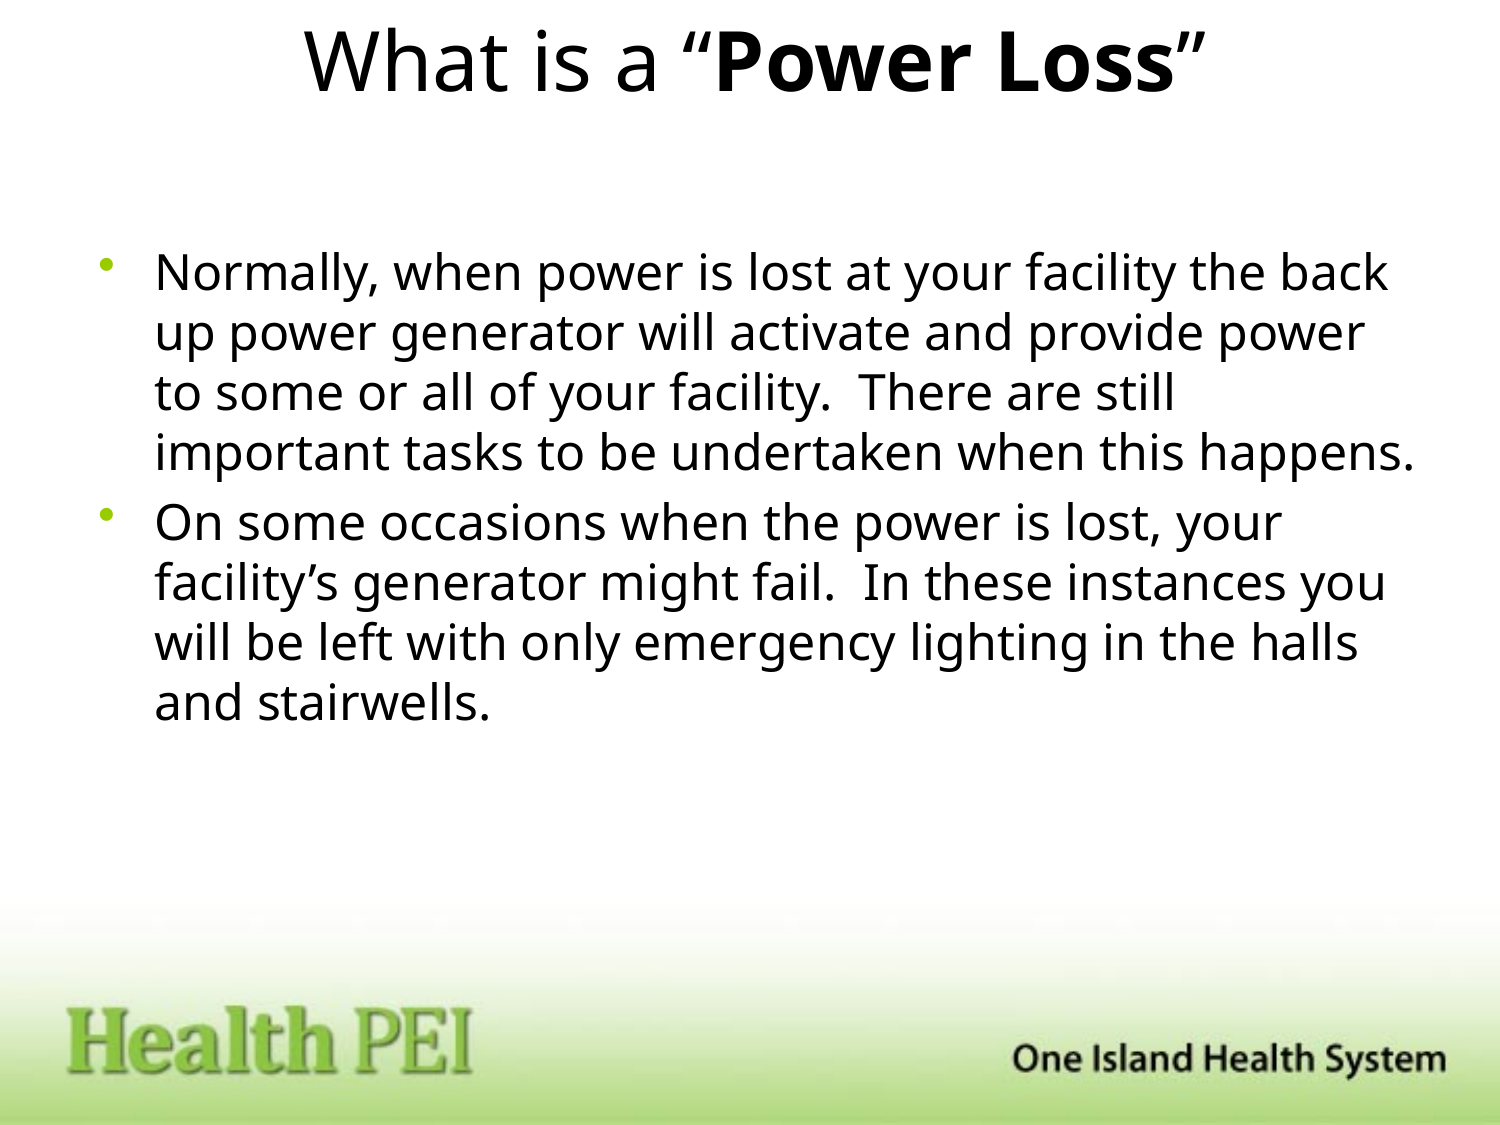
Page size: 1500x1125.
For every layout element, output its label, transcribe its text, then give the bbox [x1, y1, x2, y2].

title What is a “Power Loss” [79, 0, 1431, 118]
picture [0, 0, 1500, 1125]
list Normally, when power is lost at your facility the back up power generator will activate and provide power to some or all of your facility. There are still important tasks to be undertaken when this happens. On some occasions when the power is lost, your facility’s generator might fail. In these instances you will be left with only emergency lighting in the halls and stairwells. [82, 139, 1434, 753]
